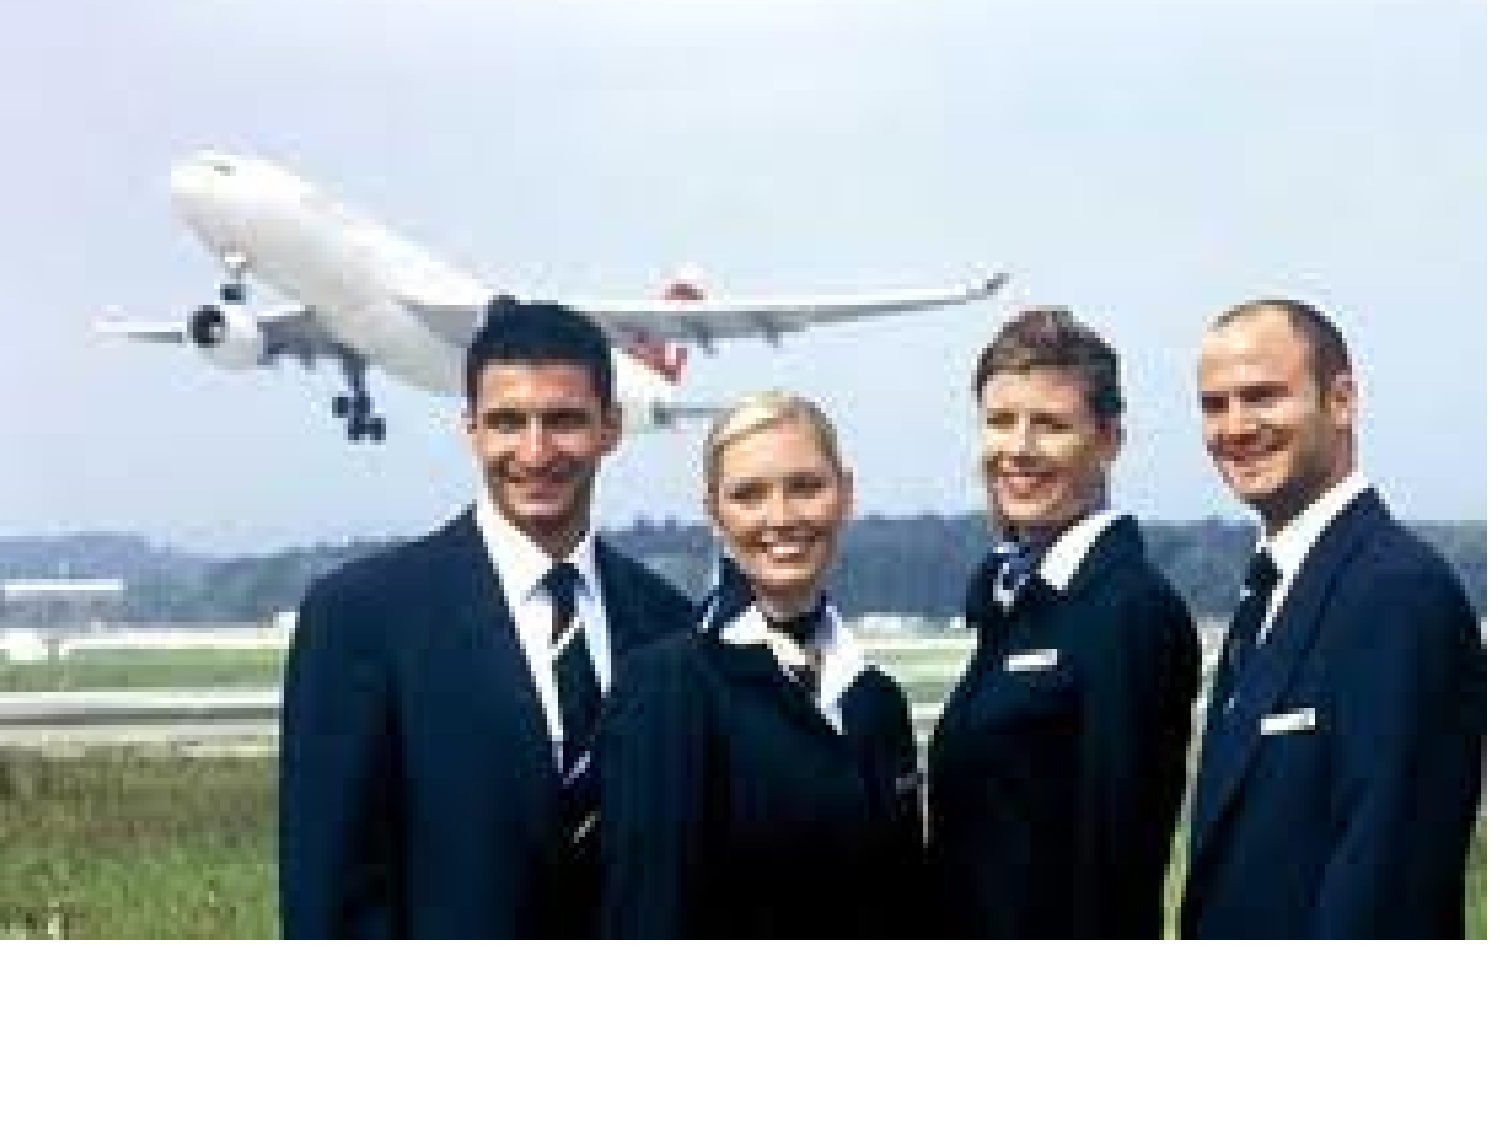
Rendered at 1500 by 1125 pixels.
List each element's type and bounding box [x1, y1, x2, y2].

list [0, 0, 1488, 940]
